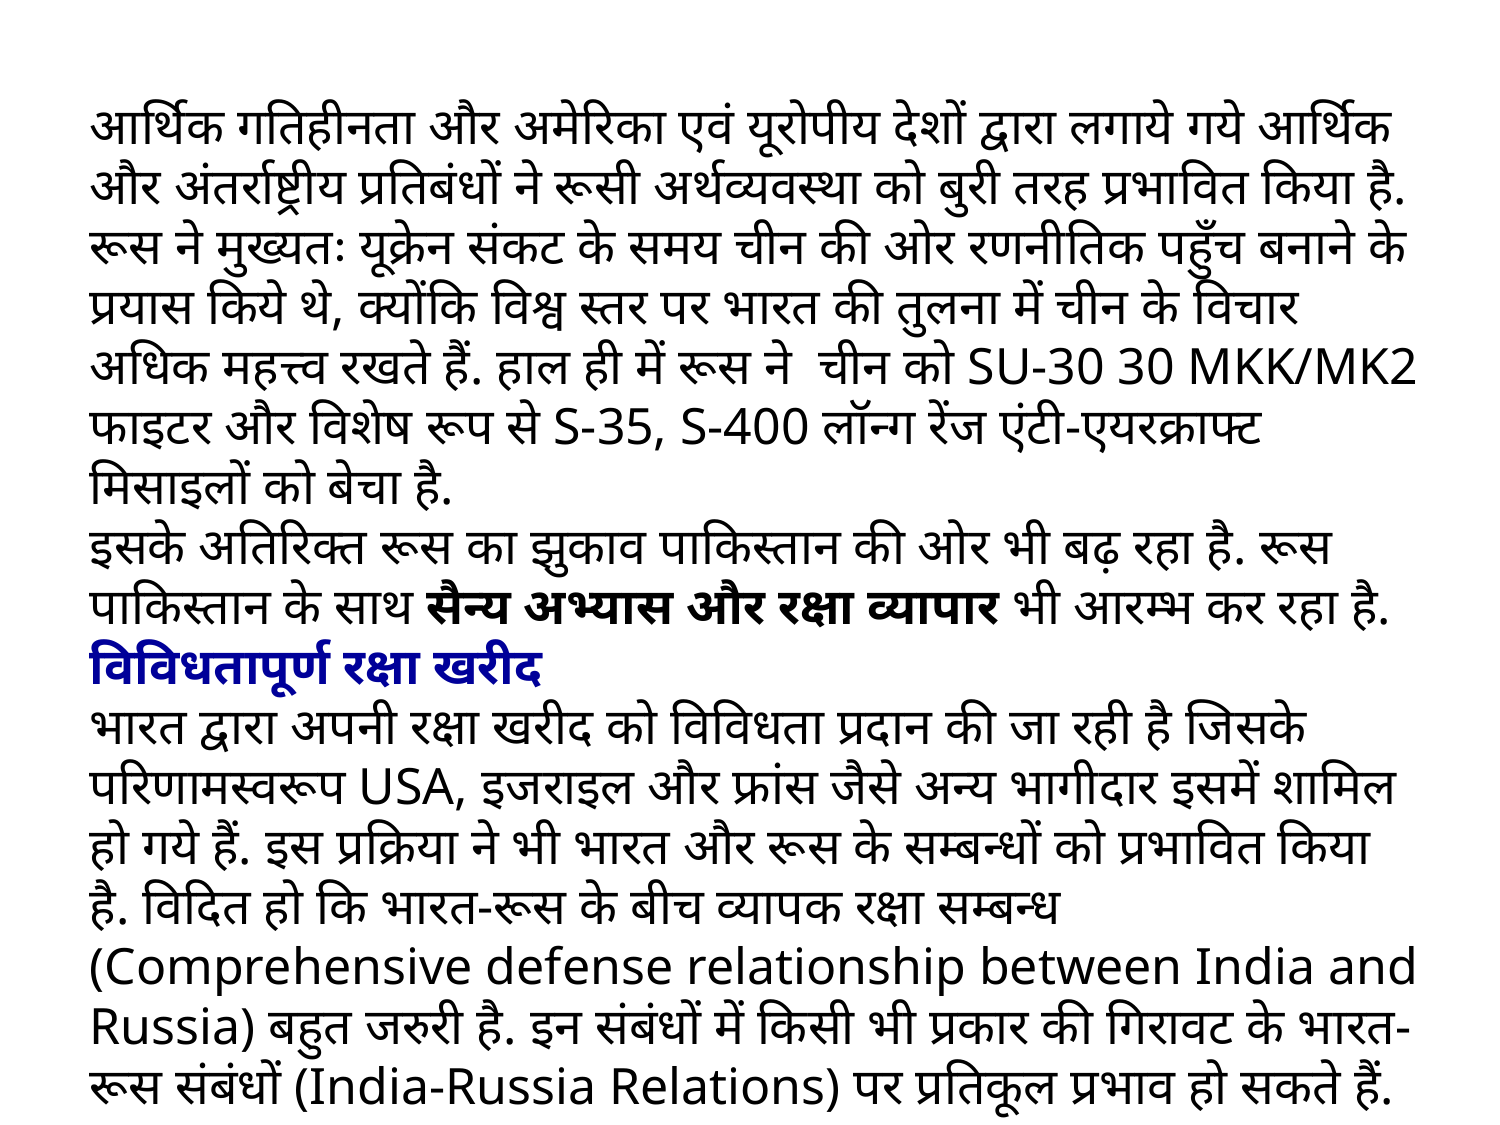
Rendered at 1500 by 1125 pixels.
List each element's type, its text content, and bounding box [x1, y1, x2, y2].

text_box आर्थिक गतिहीनता और अमेरिका एवं यूरोपीय देशों द्वारा लगाये गये आर्थिक और अंतर्राष्ट्रीय प्रतिबंधों ने रूसी अर्थव्यवस्था को बुरी तरह प्रभावित किया है. रूस ने मुख्यतः यूक्रेन संकट के समय चीन की ओर रणनीतिक पहुँच बनाने के प्रयास किये थे, क्योंकि विश्व स्तर पर भारत की तुलना में चीन के विचार अधिक महत्त्व रखते हैं. हाल ही में रूस ने चीन को SU-30 30 MKK/MK2 फाइटर और विशेष रूप से S-35, S-400 लॉन्ग रेंज एंटी-एयरक्राफ्ट मिसाइलों को बेचा है. इसके अतिरिक्त रूस का झुकाव पाकिस्तान की ओर भी बढ़ रहा है. रूस पाकिस्तान के साथ सैन्य अभ्यास और रक्षा व्यापार भी आरम्भ कर रहा है. विविधतापूर्ण रक्षा खरीद भारत द्वारा अपनी रक्षा खरीद को विविधता प्रदान की जा रही है जिसके परिणामस्वरूप USA, इजराइल और फ्रांस जैसे अन्य भागीदार इसमें शामिल हो गये हैं. इस प्रक्रिया ने भी भारत और रूस के सम्बन्धों को प्रभावित किया है. विदित हो कि भारत-रूस के बीच व्यापक रक्षा सम्बन्ध (Comprehensive defense relationship between India and Russia) बहुत जरुरी है. इन संबंधों में किसी भी प्रकार की गिरावट के भारत-रूस संबंधों (India-Russia Relations) पर प्रतिकूल प्रभाव हो सकते हैं. [74, 87, 1438, 1123]
